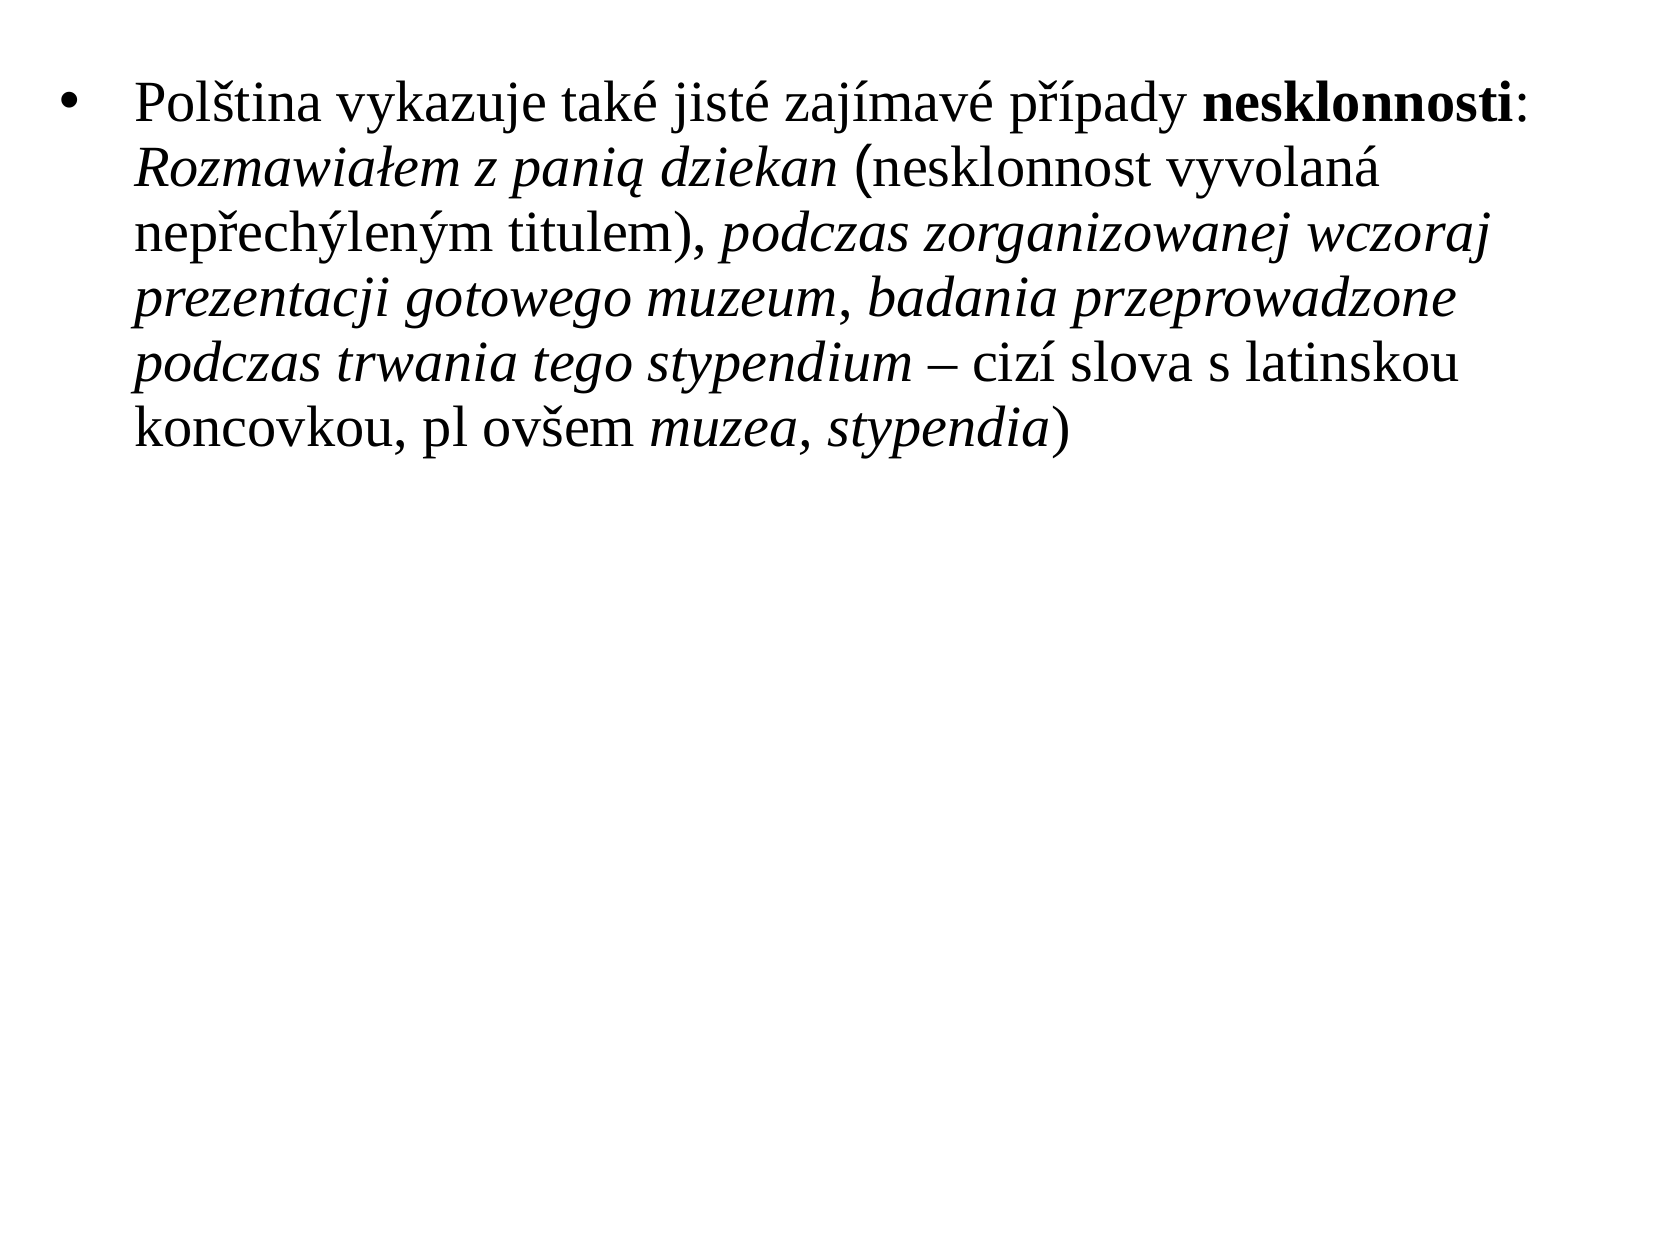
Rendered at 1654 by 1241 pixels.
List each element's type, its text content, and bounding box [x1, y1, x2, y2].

list Polština vykazuje také jisté zajímavé případy nesklonnosti: Rozmawiałem z panią dziekan (nesklonnost vyvolaná nepřechýleným titulem), podczas zorganizowanej wczoraj prezentacji gotowego muzeum, badania przeprowadzone podczas trwania tego stypendium – cizí slova s latinskou koncovkou, pl ovšem muzea, stypendia) [59, 64, 1607, 1187]
